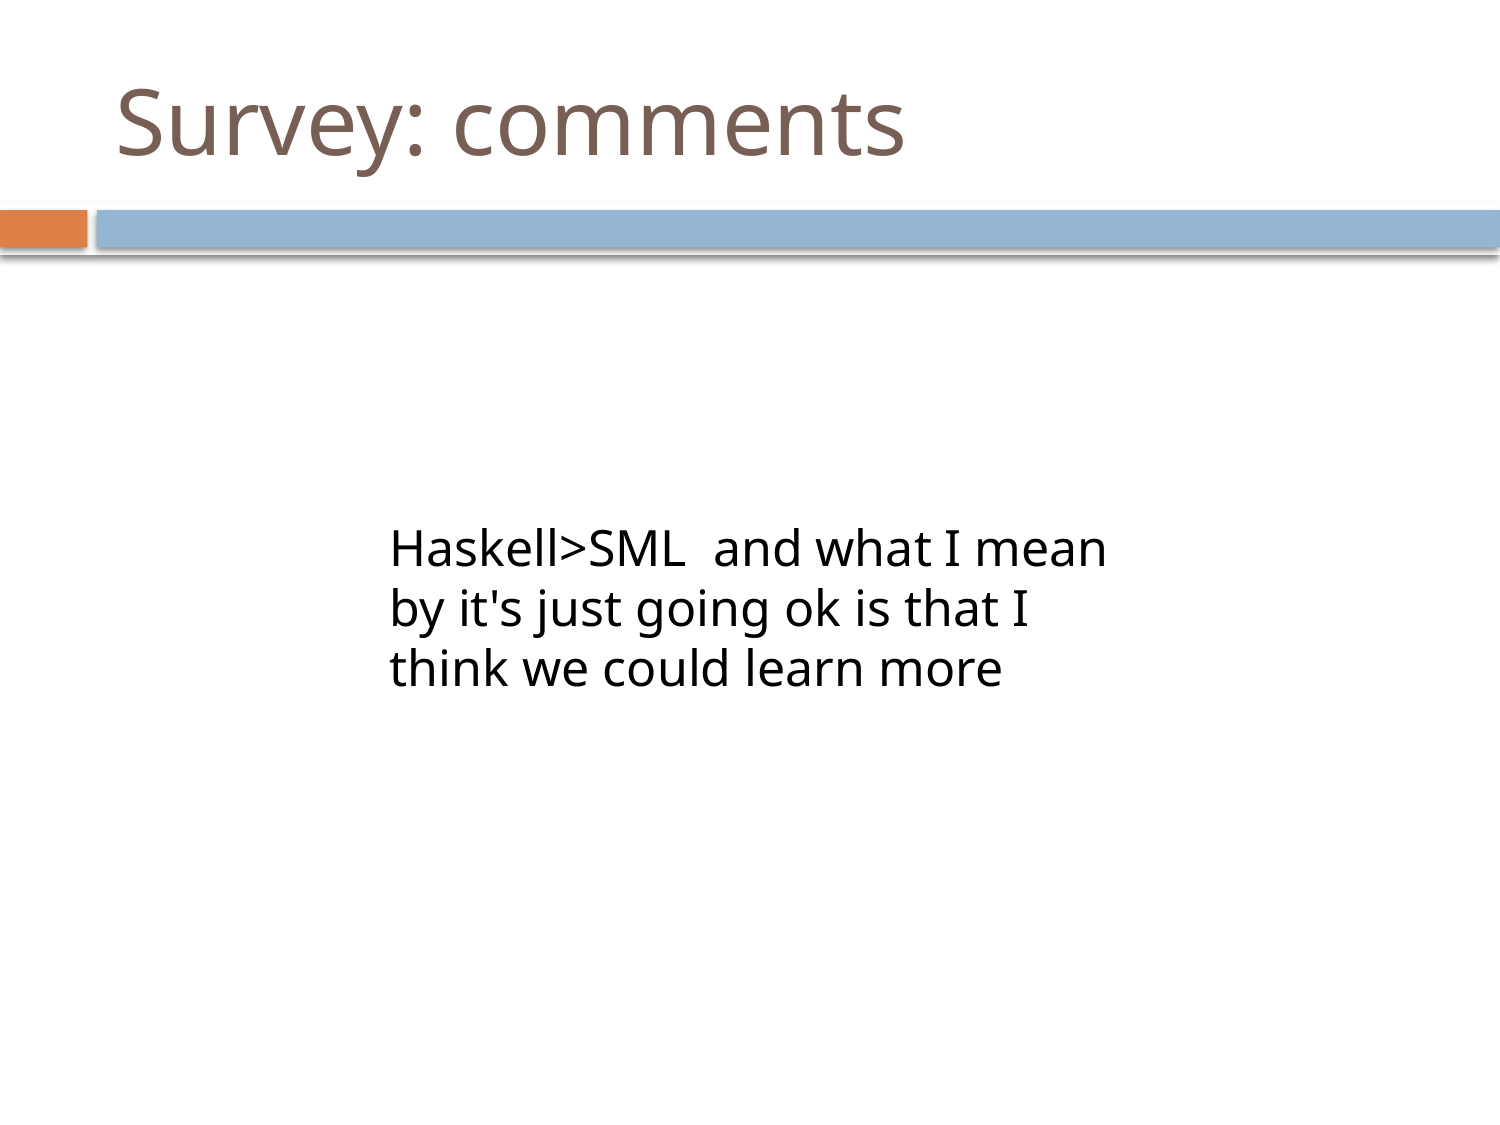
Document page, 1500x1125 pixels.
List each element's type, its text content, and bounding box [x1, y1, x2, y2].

title Survey: comments [100, 37, 1438, 200]
text_box Haskell>SML and what I mean by it's just going ok is that I think we could learn more [374, 509, 1125, 705]
